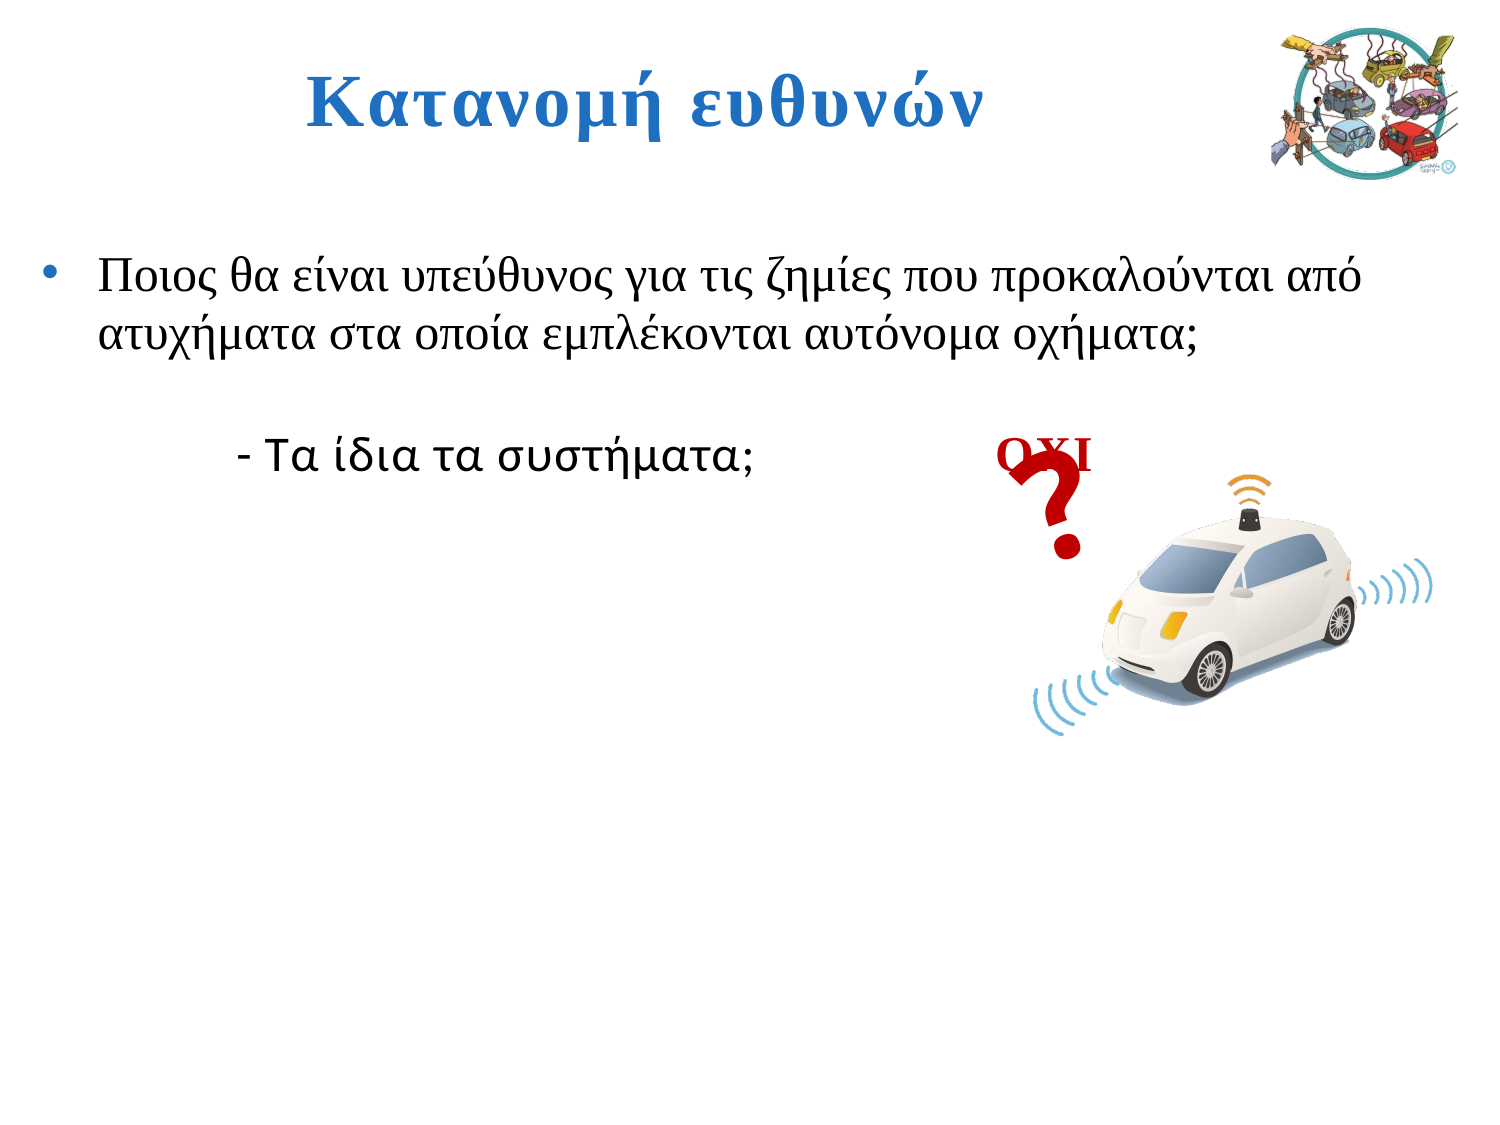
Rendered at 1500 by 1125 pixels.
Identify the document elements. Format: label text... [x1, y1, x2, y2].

picture [900, 330, 1500, 859]
text_box Ποιος θα είναι υπεύθυνος για τις ζημίες που προκαλούνται από ατυχήματα στα οποία εμπλέκονται αυτόνομα οχήματα; - Τα ίδια τα συστήματα; ΟΧΙ [39, 237, 1417, 482]
title Κατανομή ευθυνών [231, 25, 1269, 237]
picture [1271, 26, 1458, 181]
